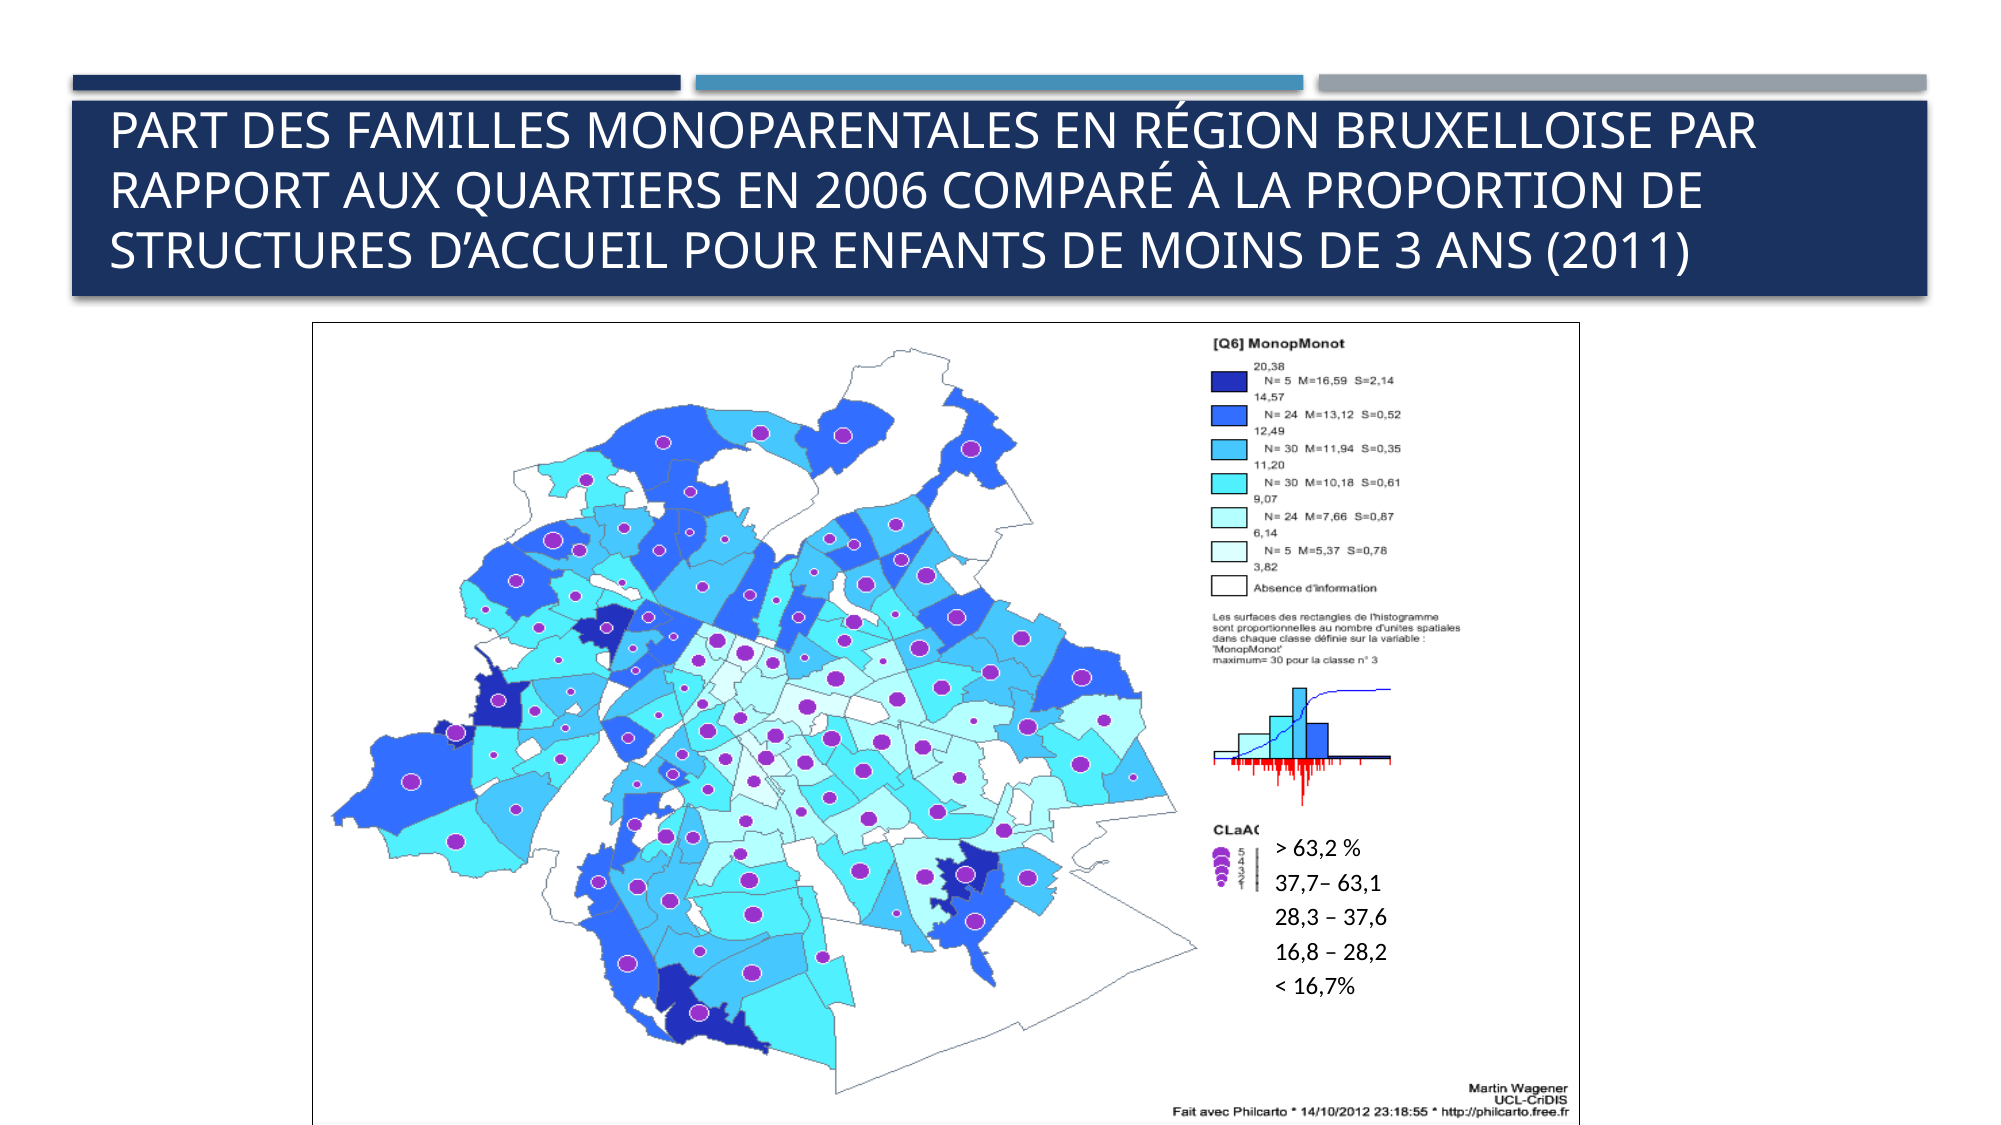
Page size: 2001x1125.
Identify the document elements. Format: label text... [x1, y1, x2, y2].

title Part des familles monoparentales en Région bruxelloise par rapport aux quartiers en 2006 comparé à la proportion de structures d’accueil pour enfants de moins de 3 ans (2011) [94, 127, 1915, 286]
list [311, 321, 1580, 1125]
